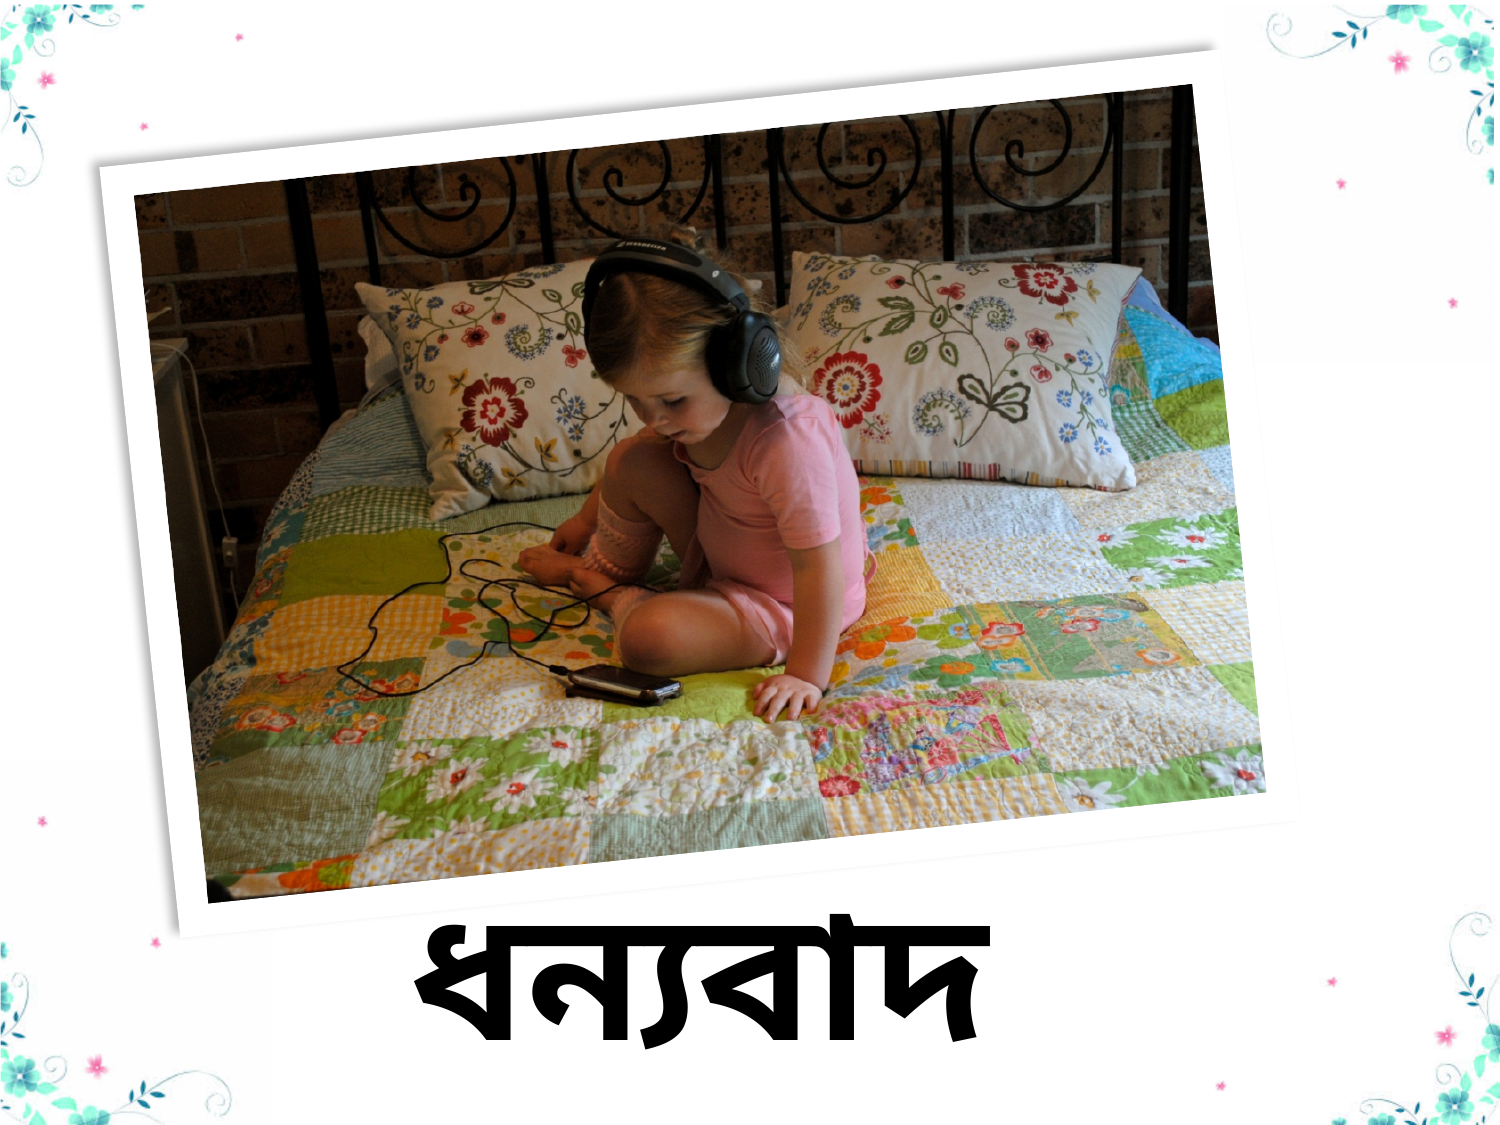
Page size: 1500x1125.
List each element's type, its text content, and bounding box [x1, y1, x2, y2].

picture [1164, 873, 1500, 1125]
text_box ধন্যবাদ [309, 850, 1091, 1050]
picture [1, 5, 1493, 1124]
